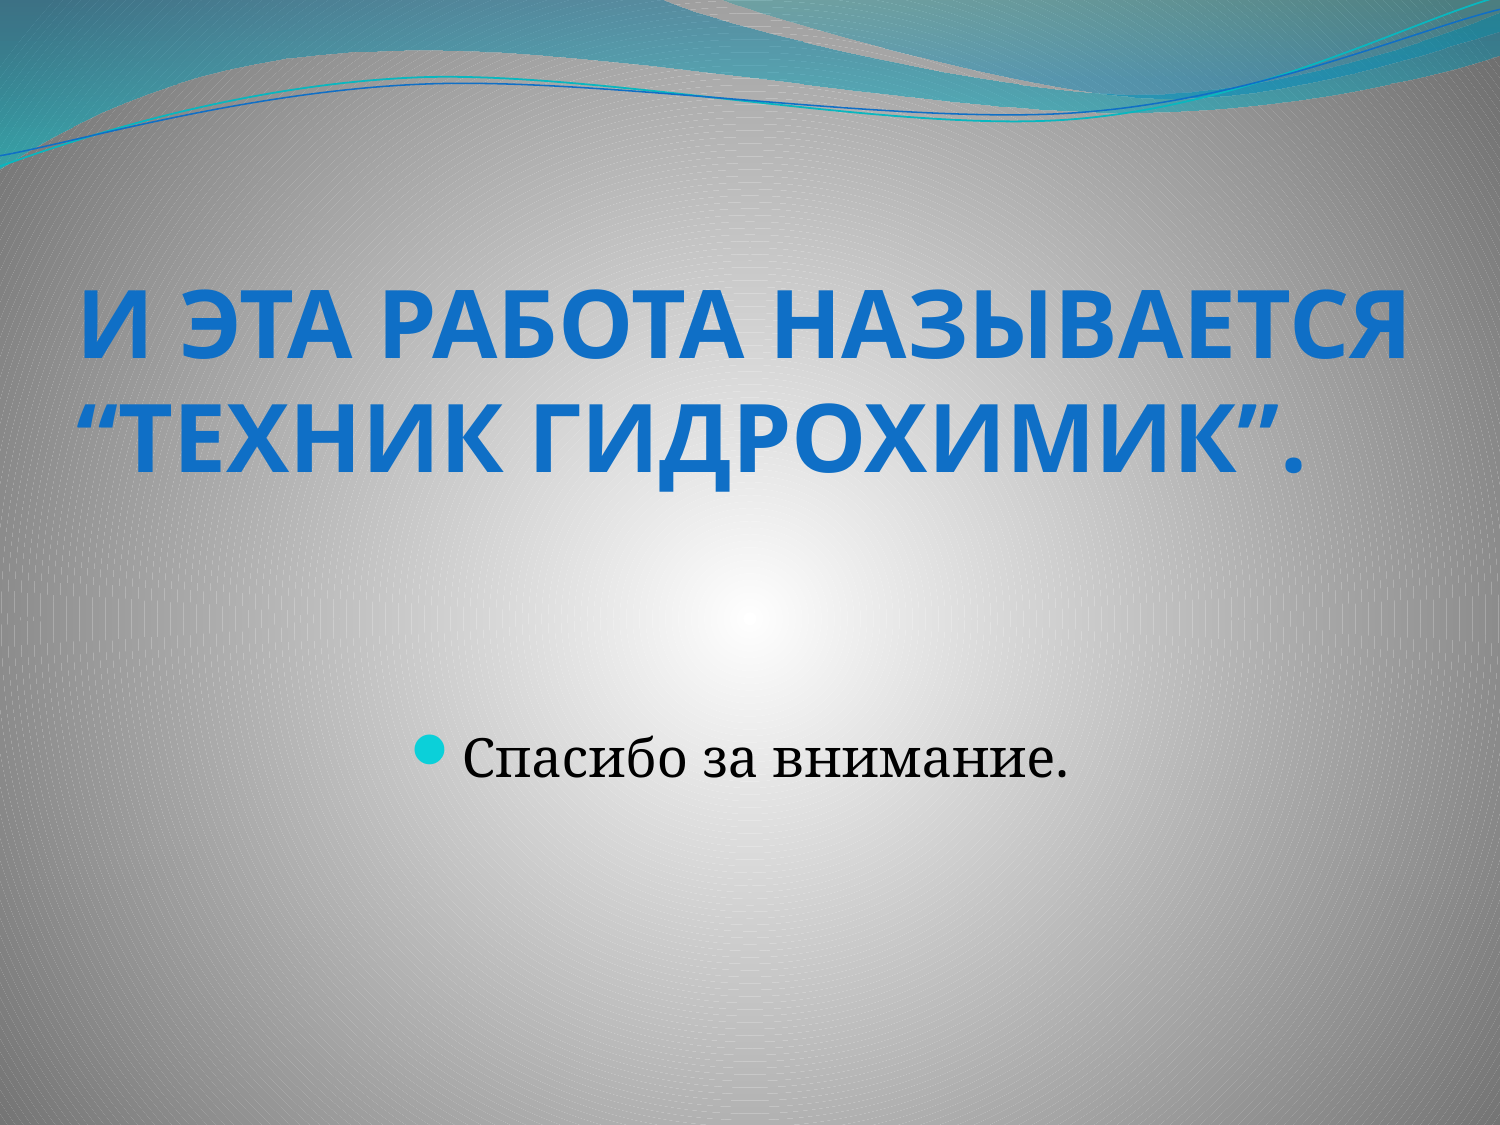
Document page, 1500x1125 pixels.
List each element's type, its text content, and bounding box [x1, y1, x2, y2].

list Спасибо за внимание. [395, 716, 1118, 825]
title И эта работа называется “Техник Гидрохимик”. [76, 149, 1427, 492]
